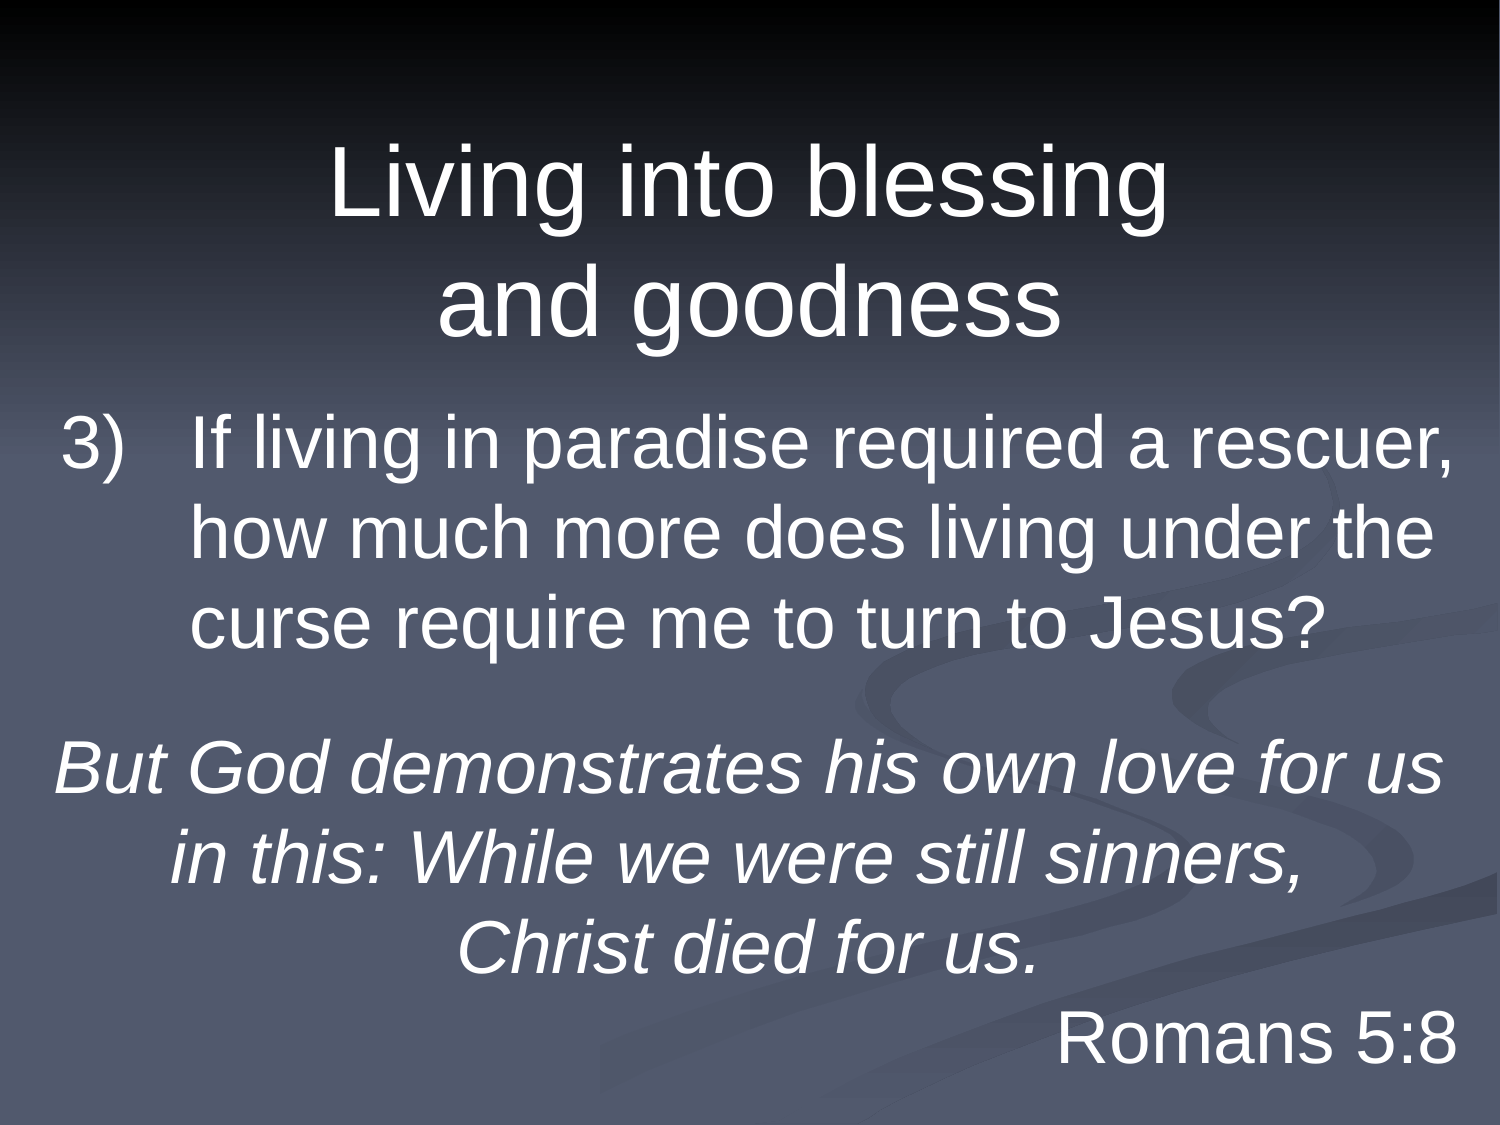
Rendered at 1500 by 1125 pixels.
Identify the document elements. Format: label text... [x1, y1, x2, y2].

list Living into blessing and goodness 3) If living in paradise required a rescuer, how much more does living under the curse require me to turn to Jesus? But God demonstrates his own love for us in this: While we were still sinners, Christ died for us. Romans 5:8 [24, 87, 1476, 1101]
